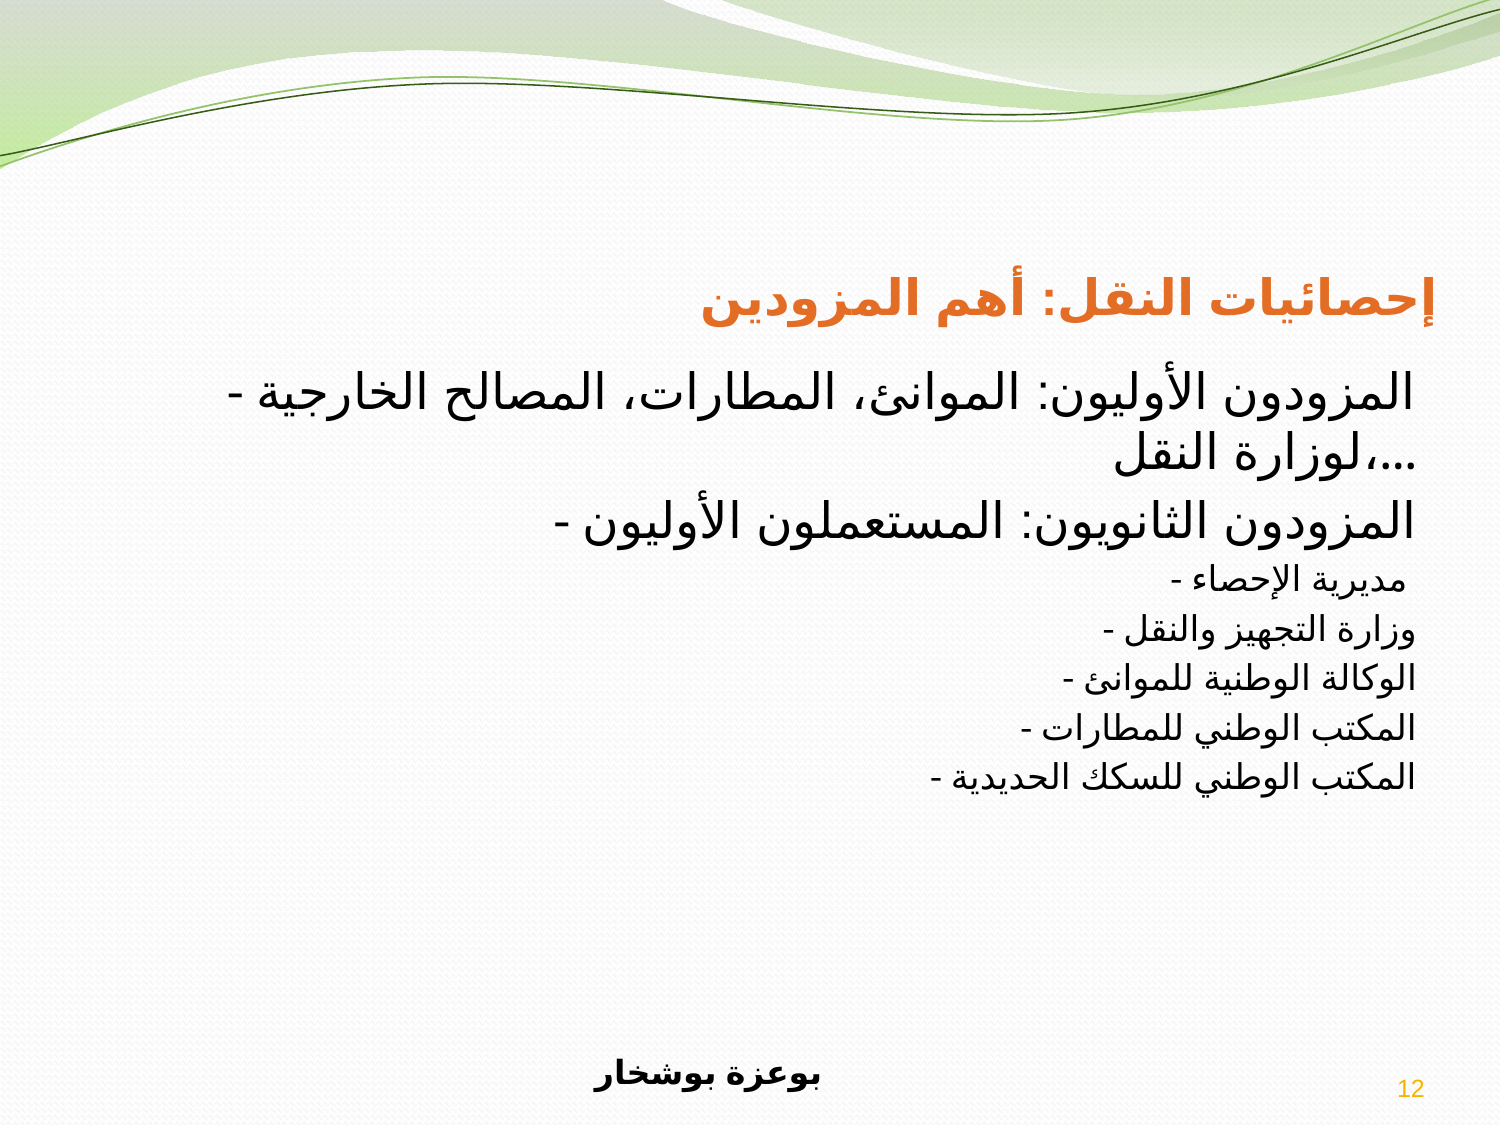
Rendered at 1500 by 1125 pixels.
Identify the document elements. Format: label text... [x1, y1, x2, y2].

slide_number 12 [1299, 1042, 1425, 1103]
list - المزودون الأوليون: الموانئ، المطارات، المصالح الخارجية لوزارة النقل،... - المزودون الثانويون: المستعملون الأوليون - مديرية الإحصاء - وزارة التجهيز والنقل - الوكالة الوطنية للموانئ - المكتب الوطني للمطارات - المكتب الوطني للسكك الحديدية [81, 351, 1433, 950]
text_box إحصائيات النقل: أهم المزودين [82, 257, 1454, 333]
footer بوعزة بوشخار [433, 1031, 984, 1092]
